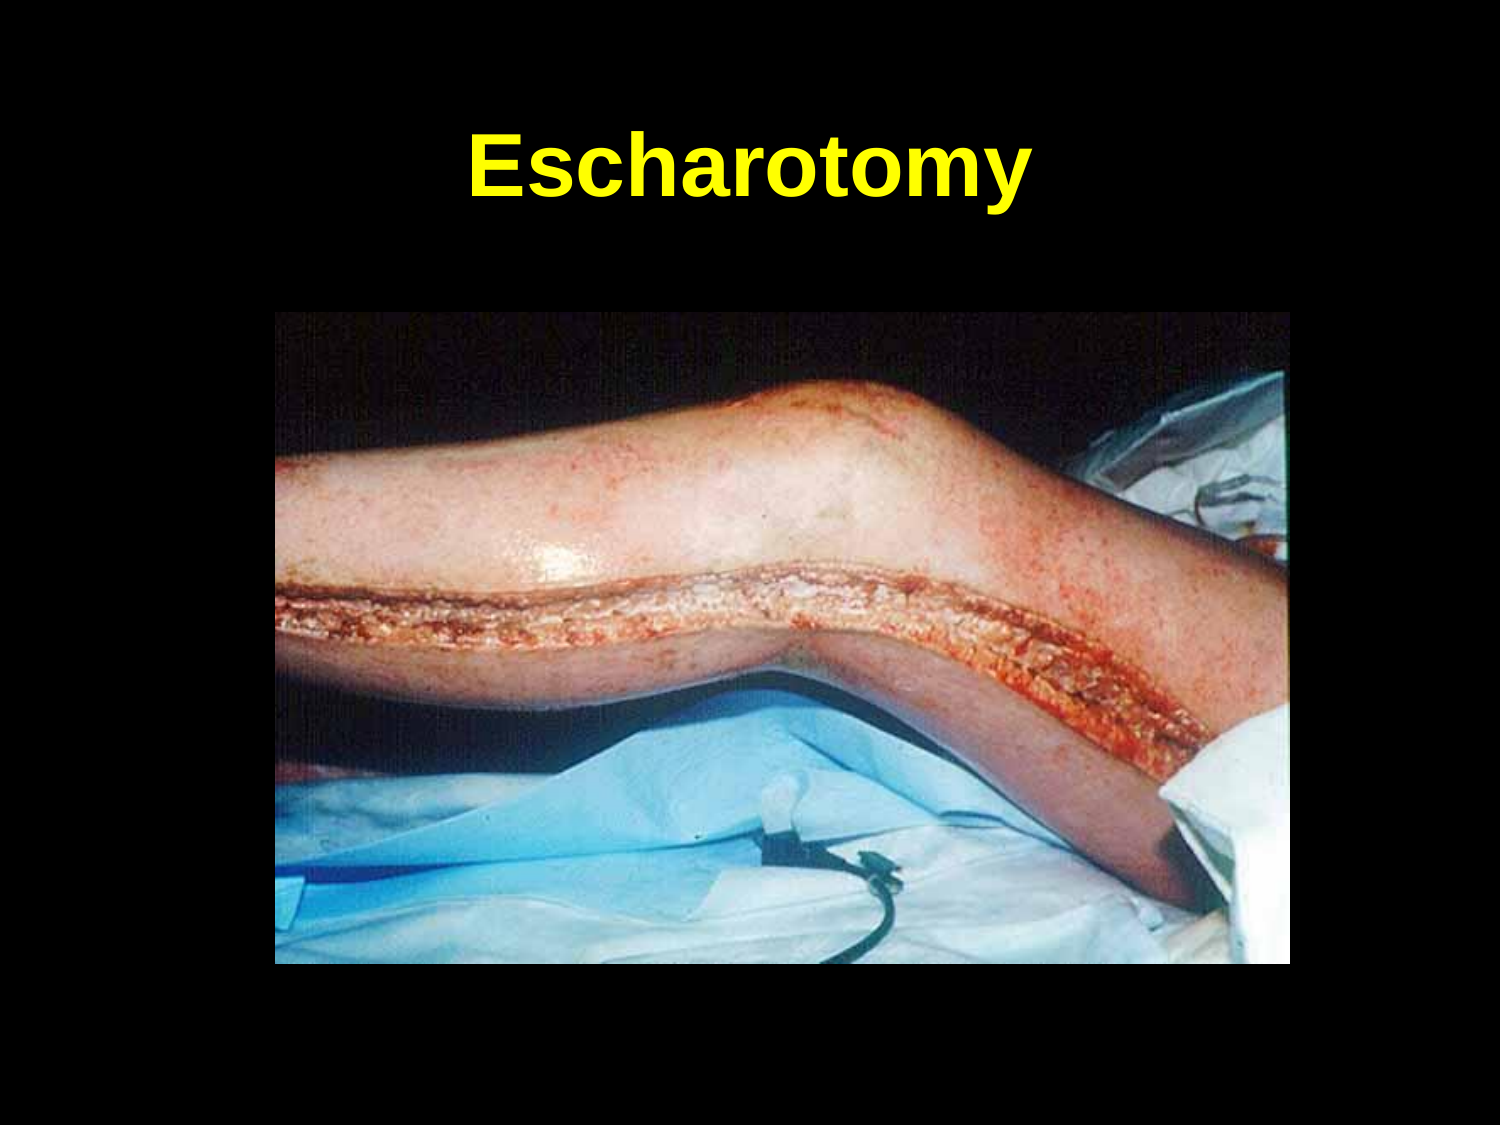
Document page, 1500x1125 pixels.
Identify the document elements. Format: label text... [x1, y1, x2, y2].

text_box Escharotomy [112, 99, 1388, 288]
picture [274, 312, 1290, 964]
